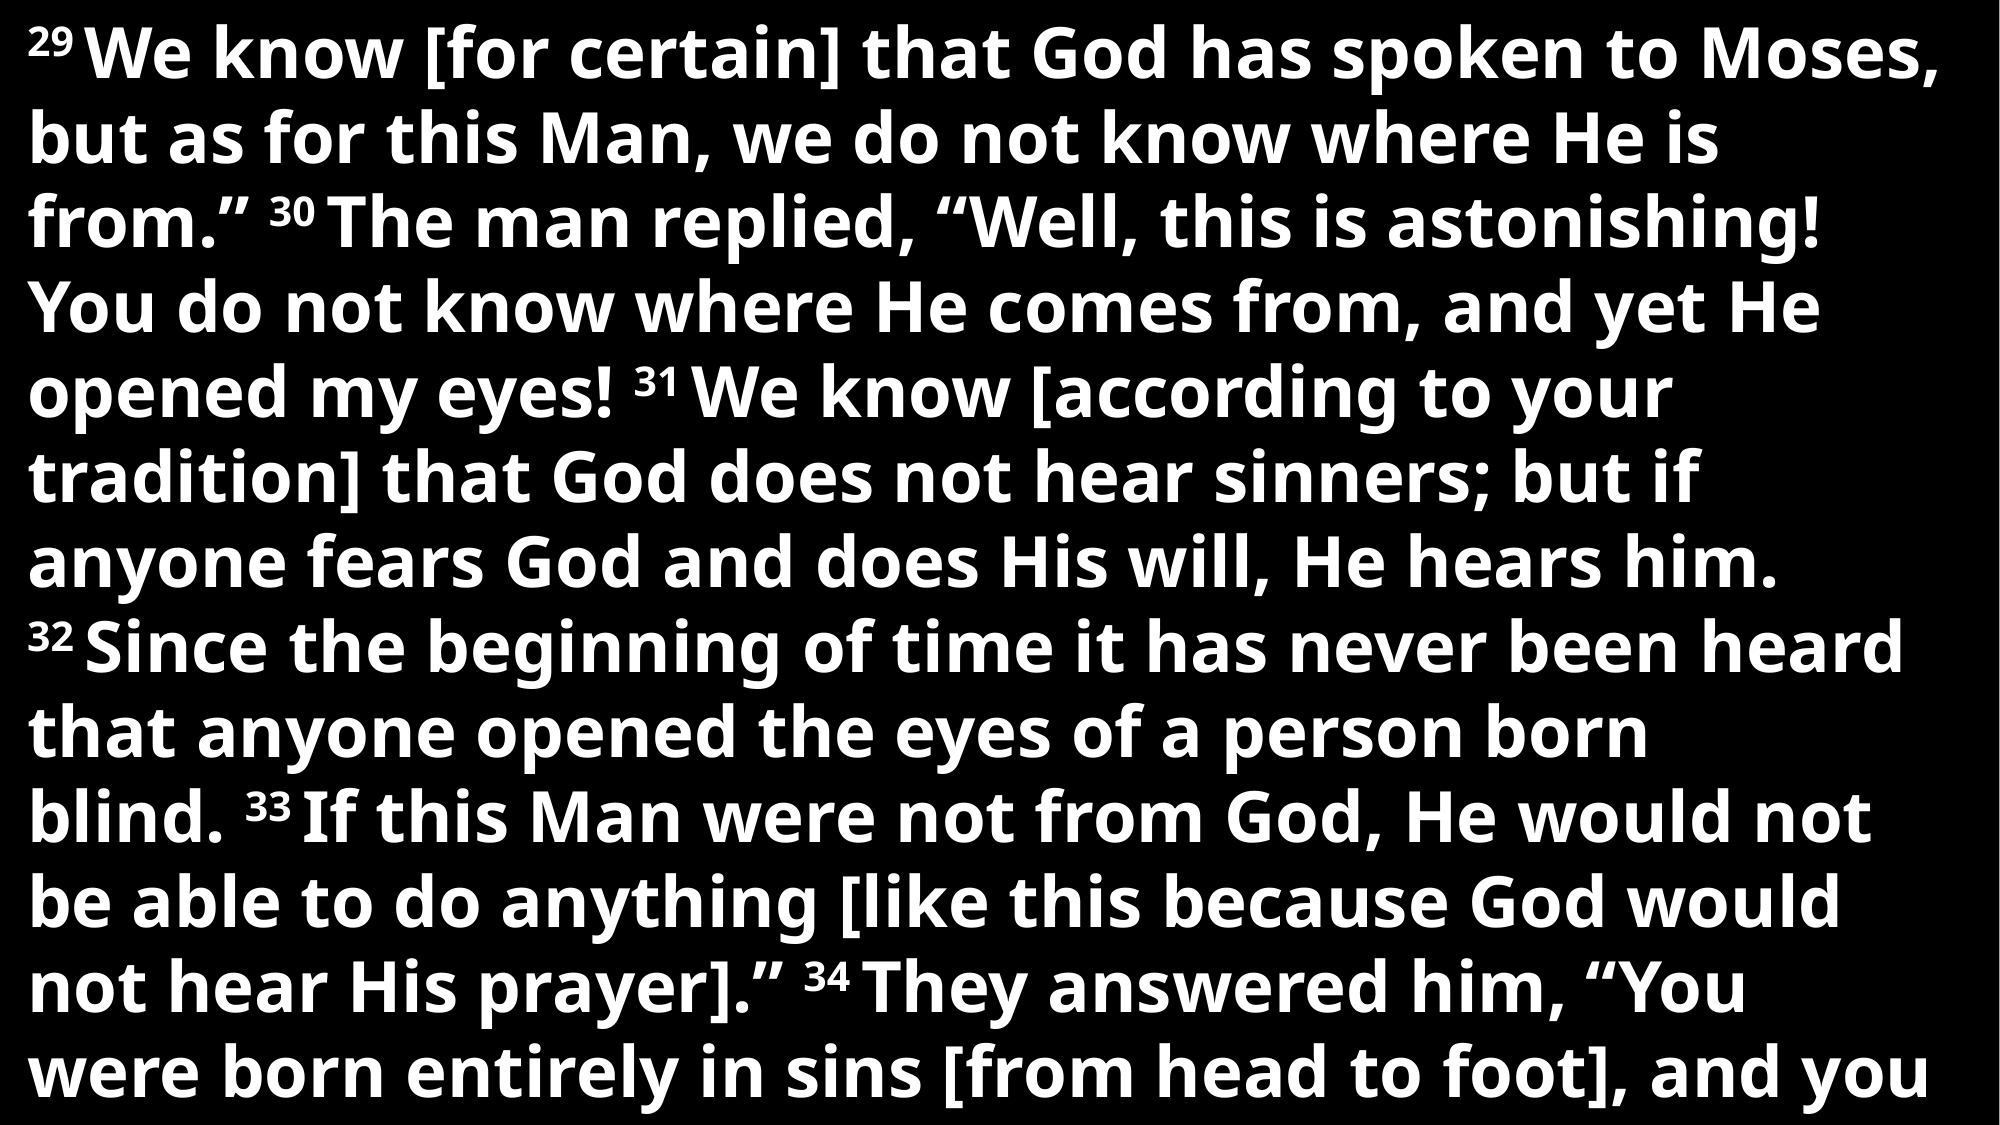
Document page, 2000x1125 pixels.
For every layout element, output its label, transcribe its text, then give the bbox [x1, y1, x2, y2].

text_box 29 We know [for certain] that God has spoken to Moses, but as for this Man, we do not know where He is from.” 30 The man replied, “Well, this is astonishing! You do not know where He comes from, and yet He opened my eyes! 31 We know [according to your tradition] that God does not hear sinners; but if anyone fears God and does His will, He hears him. 32 Since the beginning of time it has never been heard that anyone opened the eyes of a person born blind. 33 If this Man were not from God, He would not be able to do anything [like this because God would not hear His prayer].” 34 They answered him, “You were born entirely in sins [from head to foot], and you [presume to] teach us?” Then they threw him out [of the synagogue]. [12, 0, 1988, 1125]
